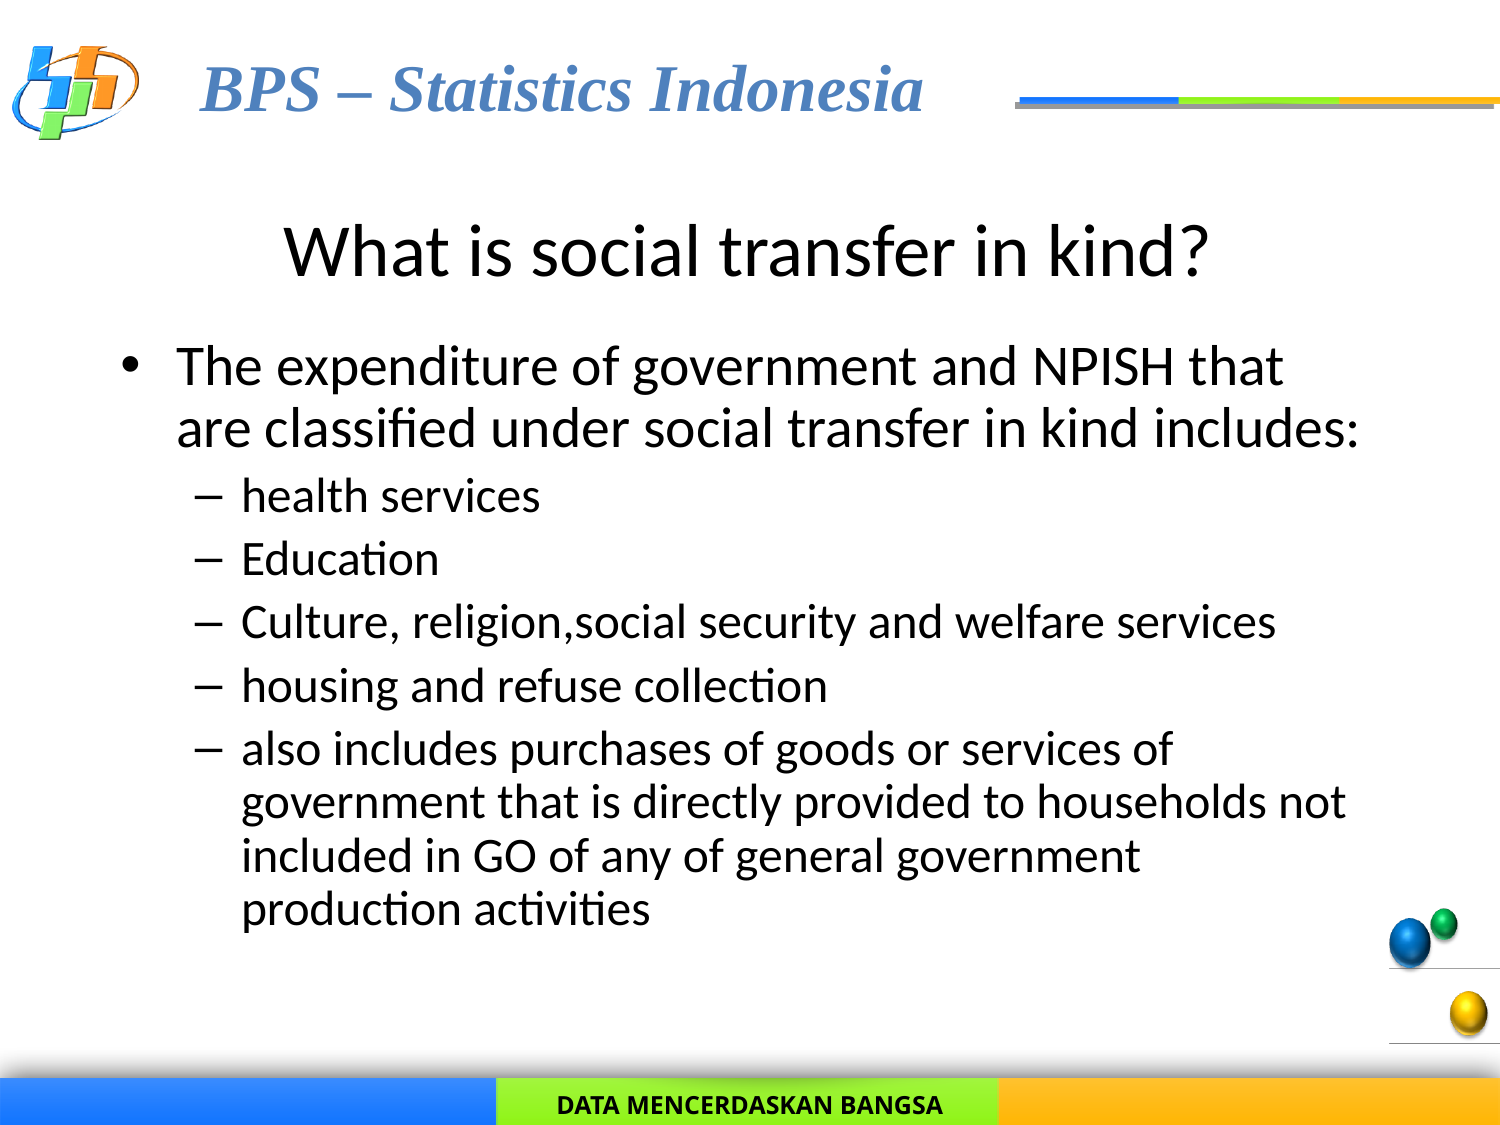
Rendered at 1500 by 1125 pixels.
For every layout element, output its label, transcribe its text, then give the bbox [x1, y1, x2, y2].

picture [1019, 97, 1500, 104]
picture [0, 1078, 1500, 1125]
list The expenditure of government and NPISH that are classified under social transfer in kind includes: health services Education Culture, religion,social security and welfare services housing and refuse collection also includes purchases of goods or services of government that is directly provided to households not included in GO of any of general government production activities [105, 327, 1381, 1004]
picture [1382, 903, 1500, 1044]
title What is social transfer in kind? [81, 152, 1433, 341]
